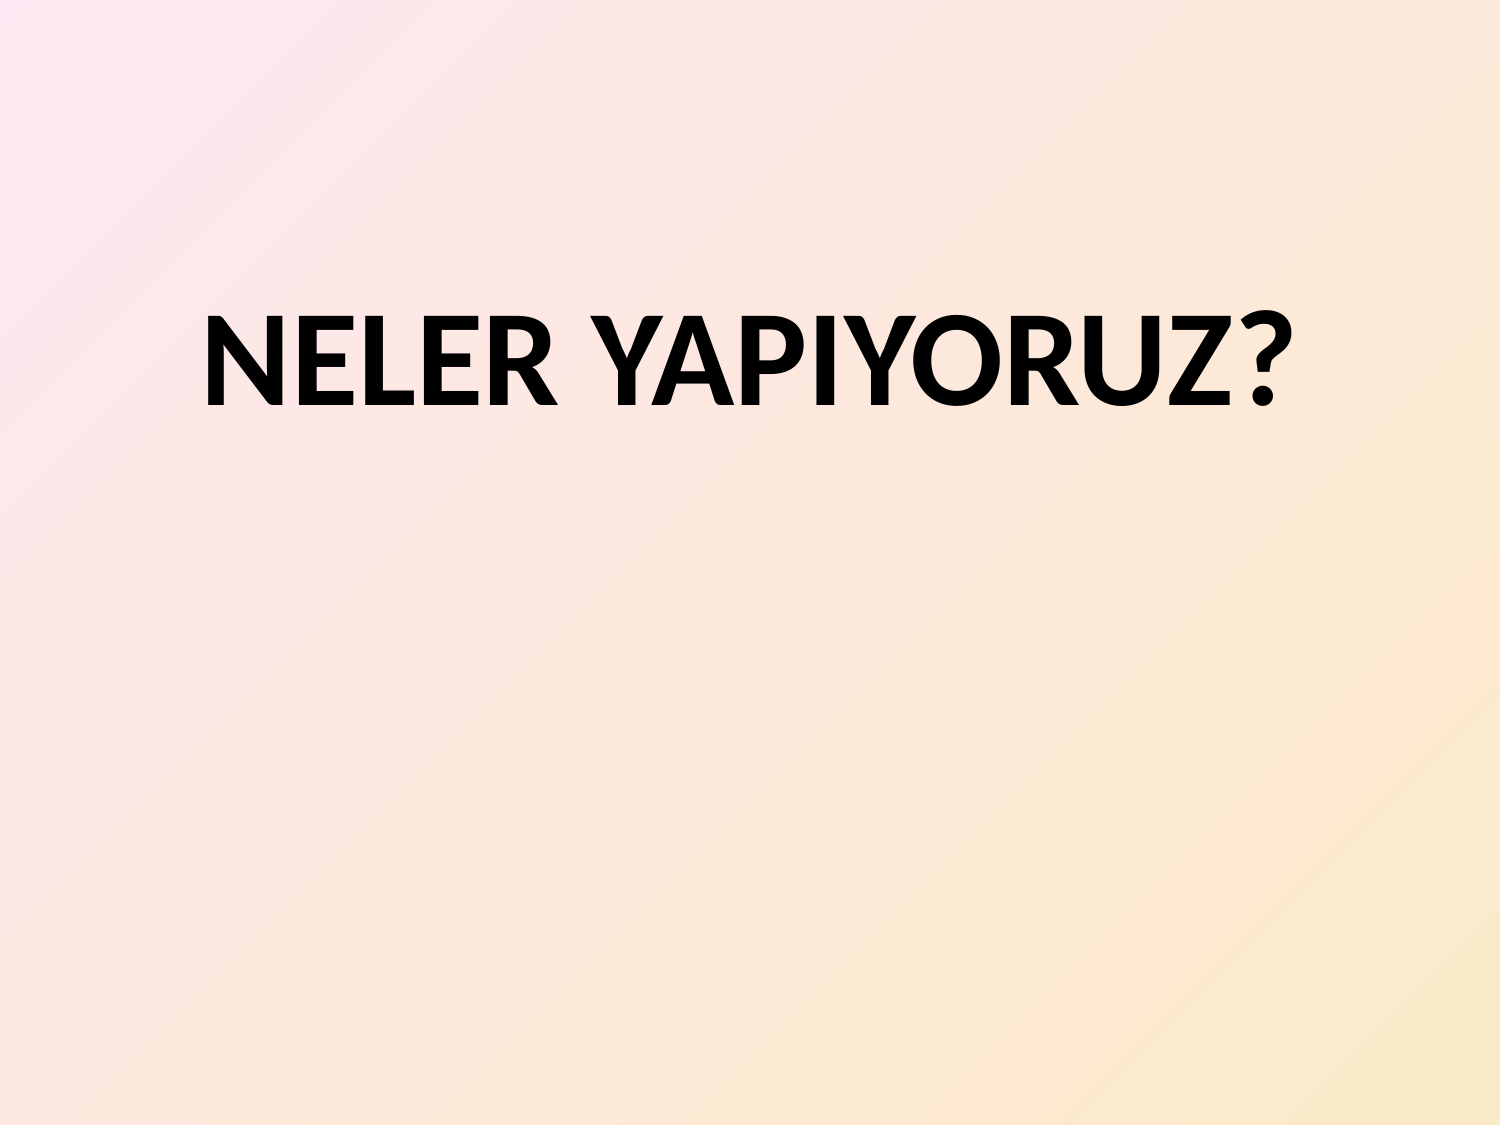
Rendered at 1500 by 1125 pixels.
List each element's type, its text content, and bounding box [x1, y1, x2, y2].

title NELER YAPIYORUZ? [75, 45, 1425, 657]
